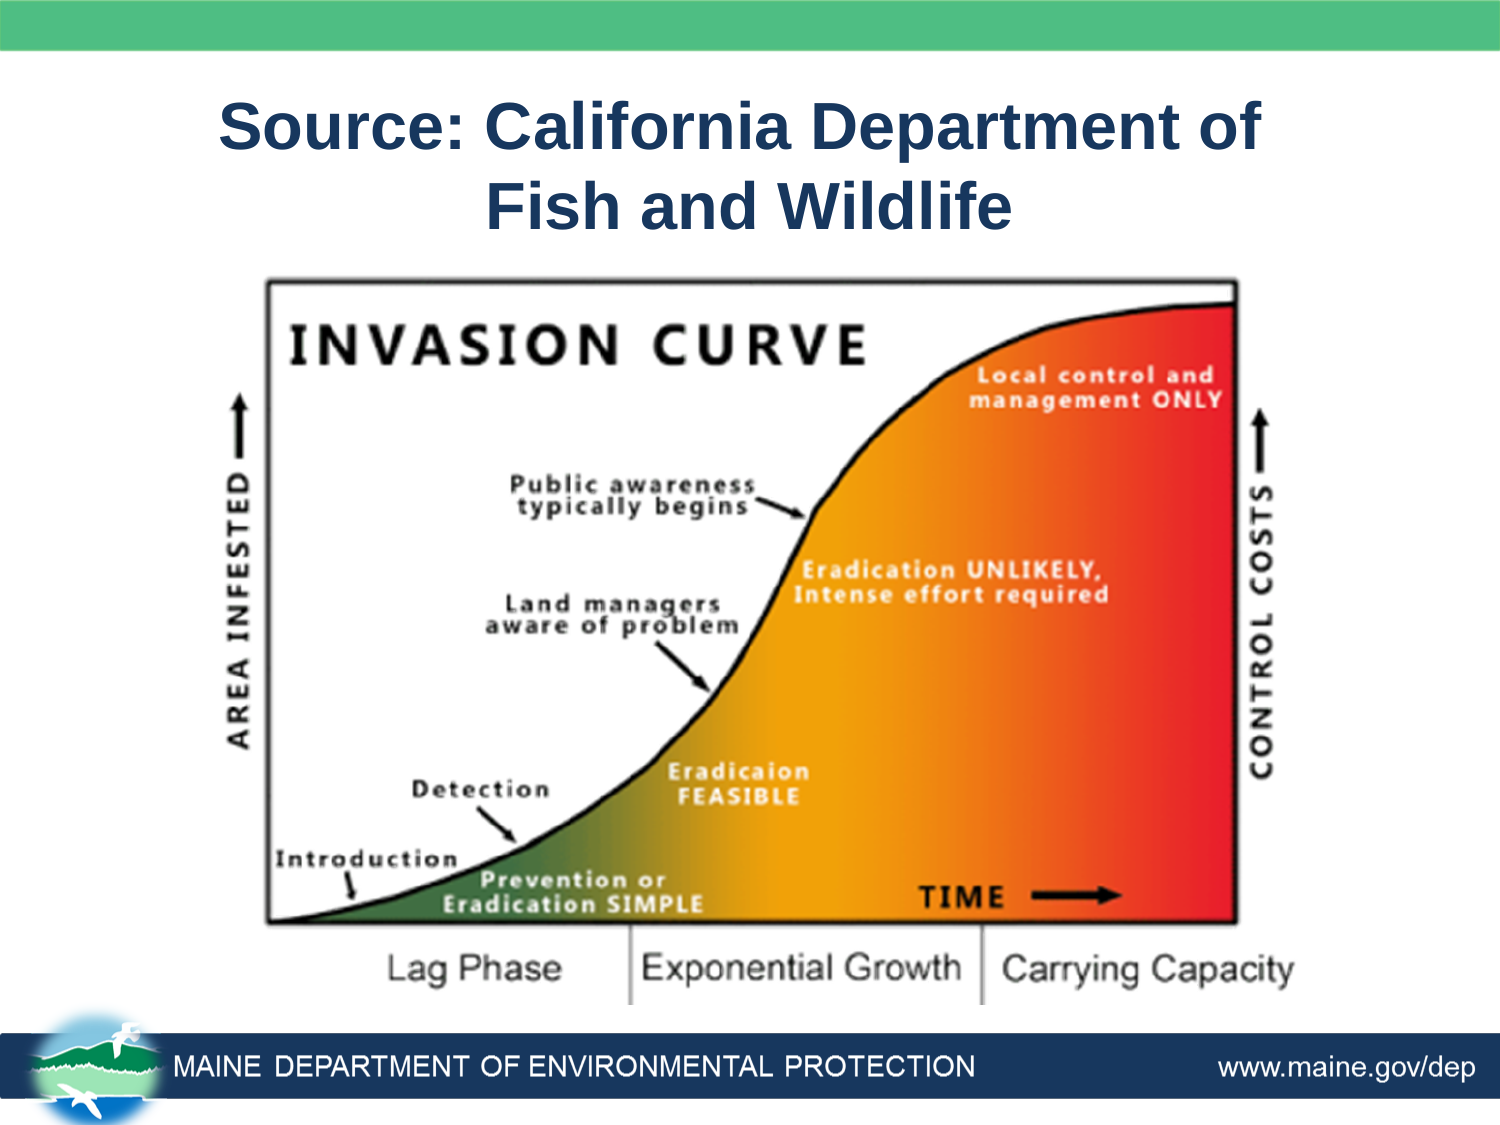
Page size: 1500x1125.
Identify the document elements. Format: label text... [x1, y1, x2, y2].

title Source: California Department of Fish and Wildlife [75, 69, 1425, 257]
picture [0, 258, 1500, 1125]
picture [0, 0, 1500, 53]
